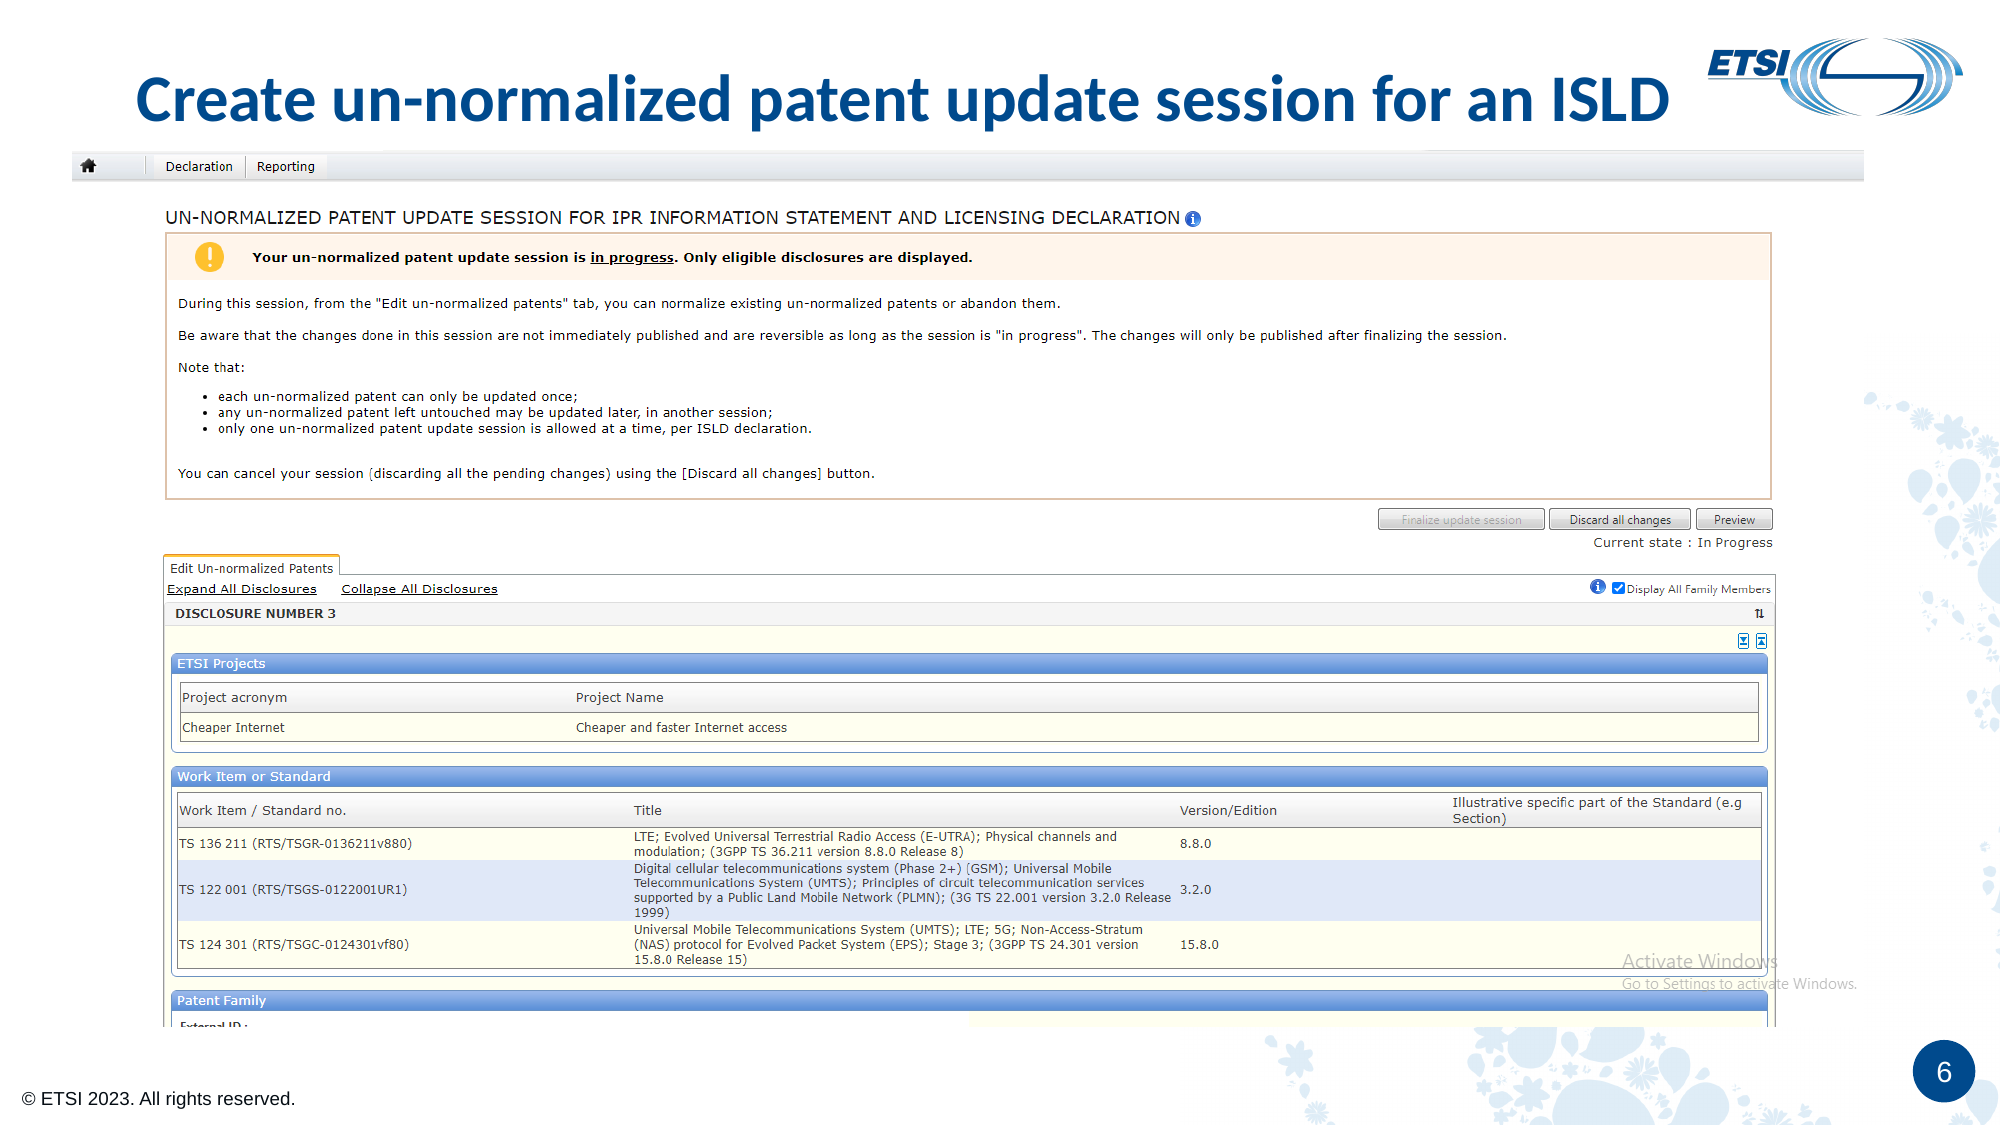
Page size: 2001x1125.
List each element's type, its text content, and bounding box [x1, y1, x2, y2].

list [104, 136, 1895, 1040]
title Create un-normalized patent update session for an ISLD [121, 55, 1722, 150]
slide_number 6 [1894, 1040, 1995, 1103]
picture [1705, 35, 1967, 118]
picture [72, 150, 1864, 1027]
